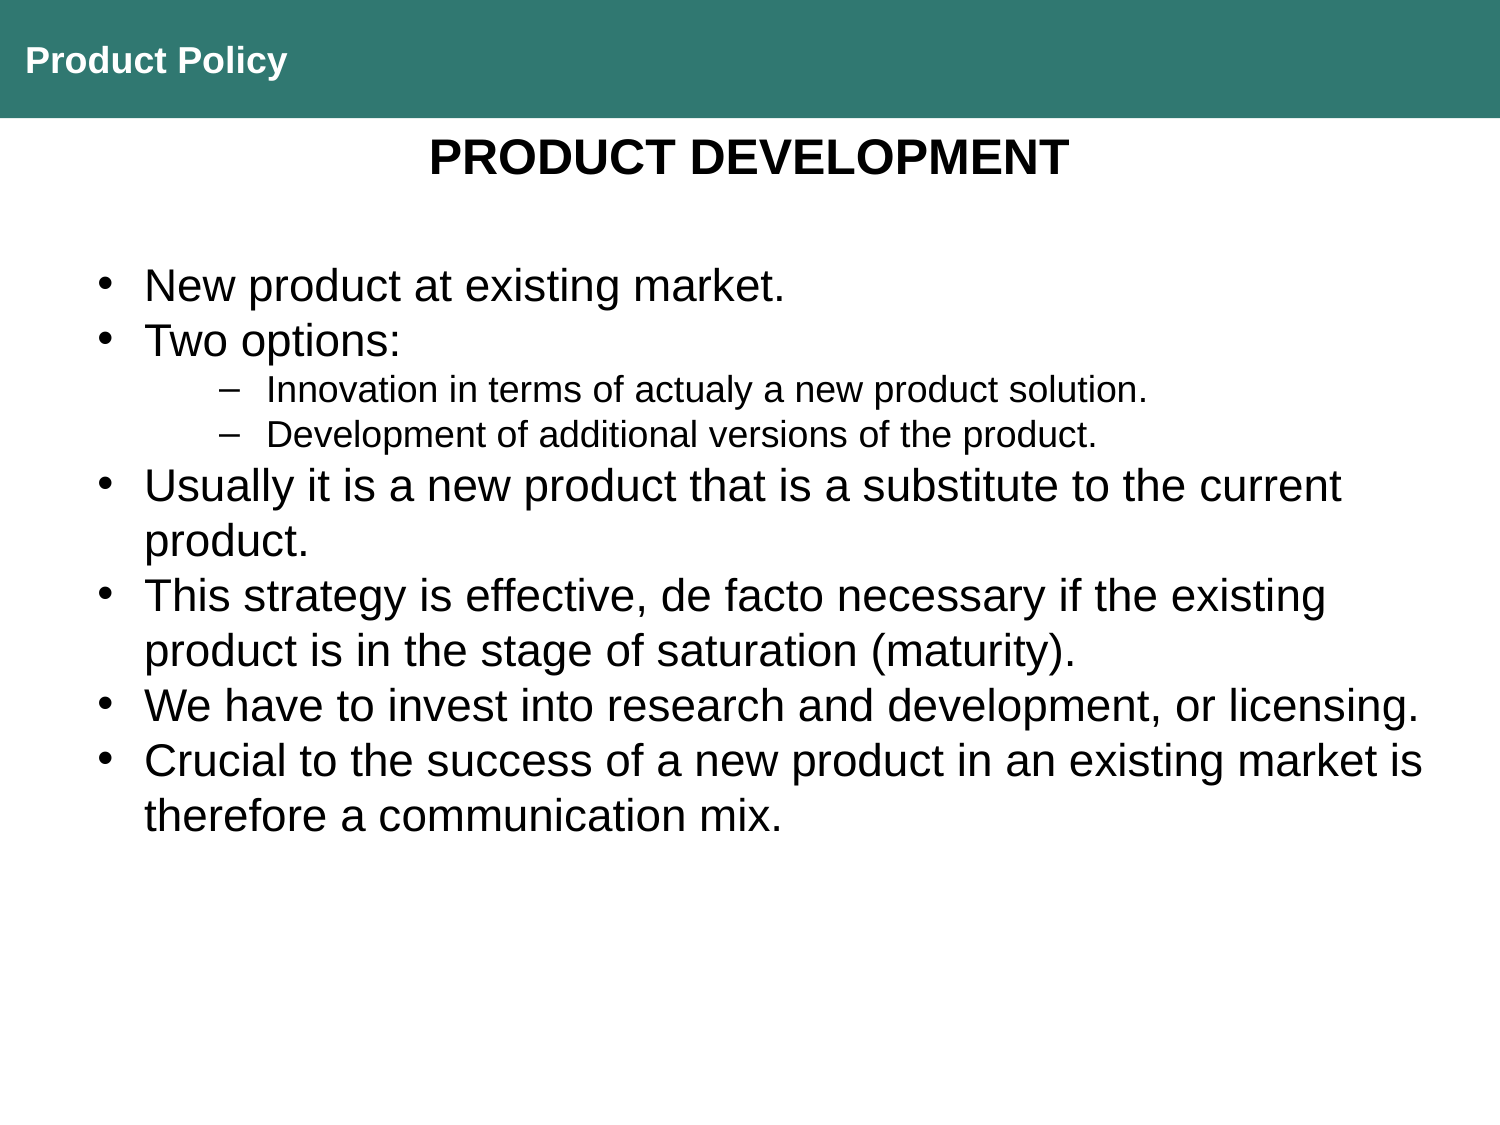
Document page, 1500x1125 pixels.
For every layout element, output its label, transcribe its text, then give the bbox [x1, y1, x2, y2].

text_box Product Policy [0, 0, 1500, 120]
text_box PRODUCT DEVELOPMENT [55, 117, 1444, 193]
text_box New product at existing market. Two options: Innovation in terms of actualy a new product solution. Development of additional versions of the product. Usually it is a new product that is a substitute to the current product. This strategy is effective, de facto necessary if the existing product is in the stage of saturation (maturity). We have to invest into research and development, or licensing. Crucial to the success of a new product in an existing market is therefore a communication mix. [82, 248, 1474, 848]
